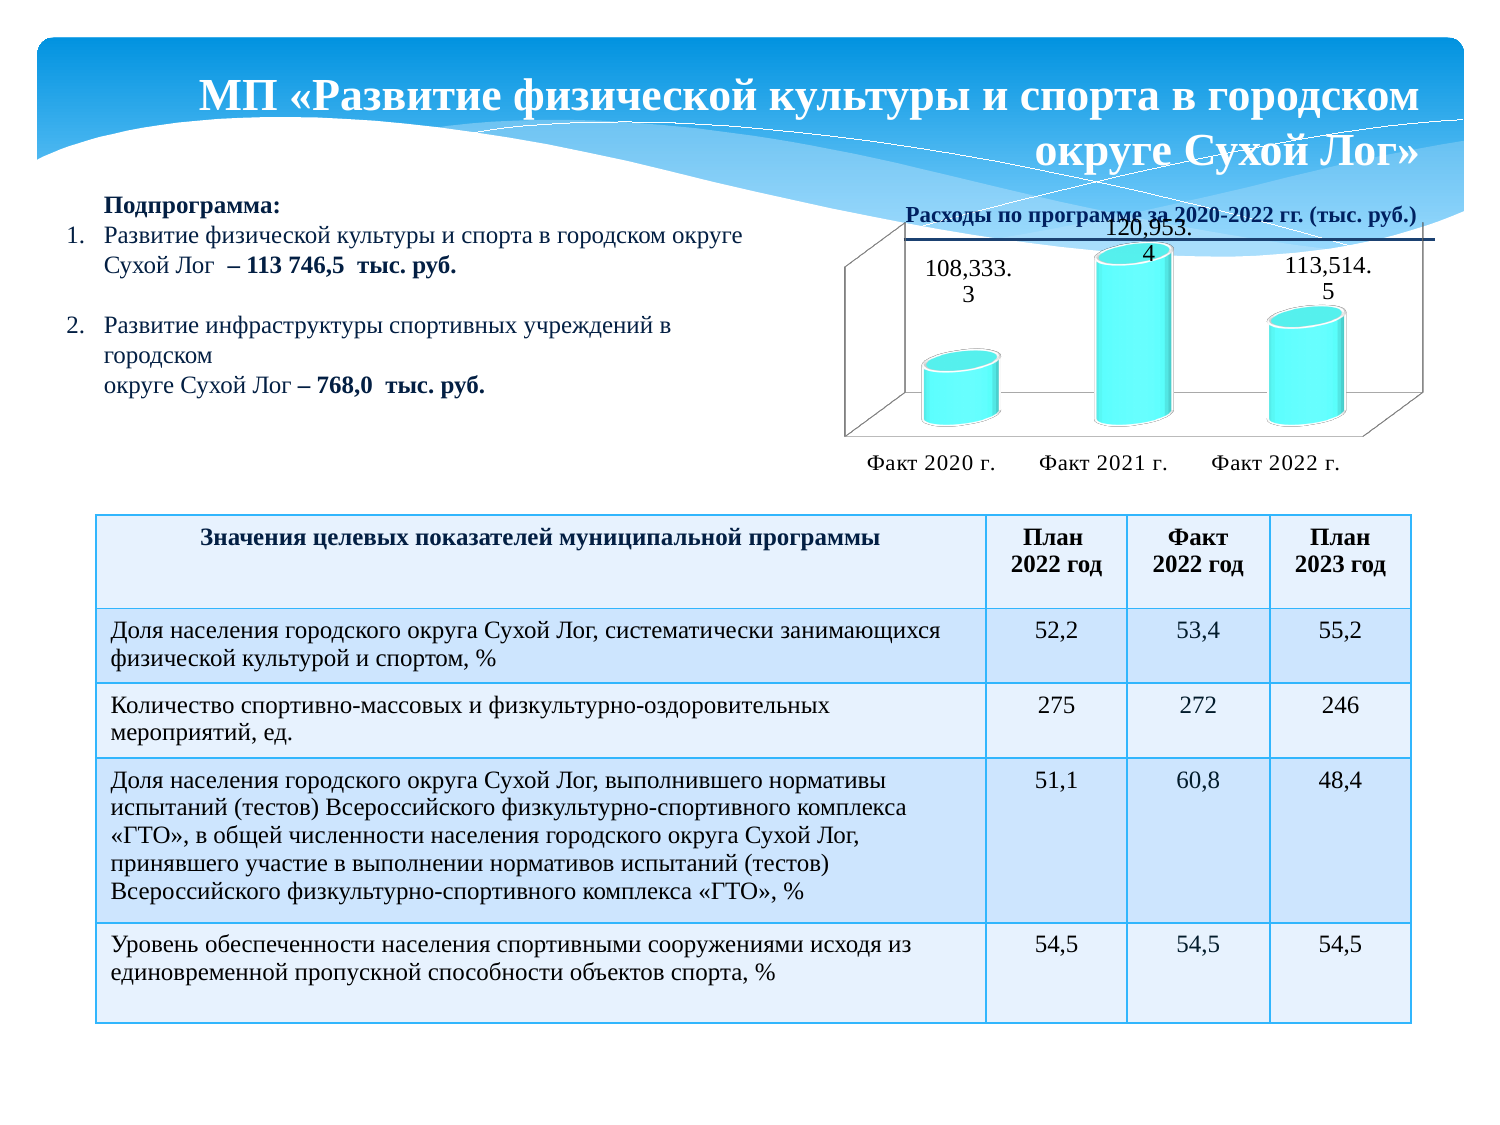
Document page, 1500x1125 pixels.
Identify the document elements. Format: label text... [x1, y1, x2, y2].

table_cell 52,2 [987, 609, 1126, 682]
text_box МП «Развитие физической культуры и спорта в городском округе Сухой Лог» [49, 41, 1437, 198]
table_cell 53,4 [1128, 609, 1269, 682]
table_cell 55,2 [1271, 609, 1410, 682]
table_cell 60,8 [1128, 759, 1269, 922]
table_cell Доля населения городского округа Сухой Лог, систематически занимающихся физической культурой и спортом, % [97, 609, 985, 682]
table_header Факт 2022 год [1128, 521, 1269, 608]
text_box Расходы по программе за 2020-2022 гг. (тыс. руб.) [828, 192, 1438, 235]
table_header Значения целевых показателей муниципальной программы [97, 516, 985, 608]
table_header План 2023 год [1271, 521, 1410, 608]
chart [844, 213, 1447, 512]
table_header План 2022 год [987, 521, 1126, 608]
table_cell Уровень обеспеченности населения спортивными сооружениями исходя из единовременной пропускной способности объектов спорта, % [97, 924, 985, 1022]
text_box Подпрограмма: Развитие физической культуры и спорта в городском округе Сухой Лог – 113 746,5 тыс. руб. Развитие инфраструктуры спортивных учреждений в городском округе Сухой Лог – 768,0 тыс. руб. [51, 172, 762, 445]
table_cell 54,5 [987, 924, 1126, 1022]
table_cell 51,1 [987, 759, 1126, 922]
table_cell 48,4 [1271, 759, 1410, 922]
table_cell 272 [1128, 684, 1269, 757]
table_cell 54,5 [1271, 924, 1410, 1022]
table_cell 275 [987, 684, 1126, 757]
table_cell Количество спортивно-массовых и физкультурно-оздоровительных мероприятий, ед. [97, 684, 985, 757]
table_cell Доля населения городского округа Сухой Лог, выполнившего нормативы испытаний (тестов) Всероссийского физкультурно-спортивного комплекса «ГТО», в общей численности населения городского округа Сухой Лог, принявшего участие в выполнении нормативов испытаний (тестов) Всероссийского физкультурно-спортивного комплекса «ГТО», % [97, 759, 985, 922]
table_cell 246 [1271, 684, 1410, 757]
table_cell 54,5 [1128, 924, 1269, 1022]
